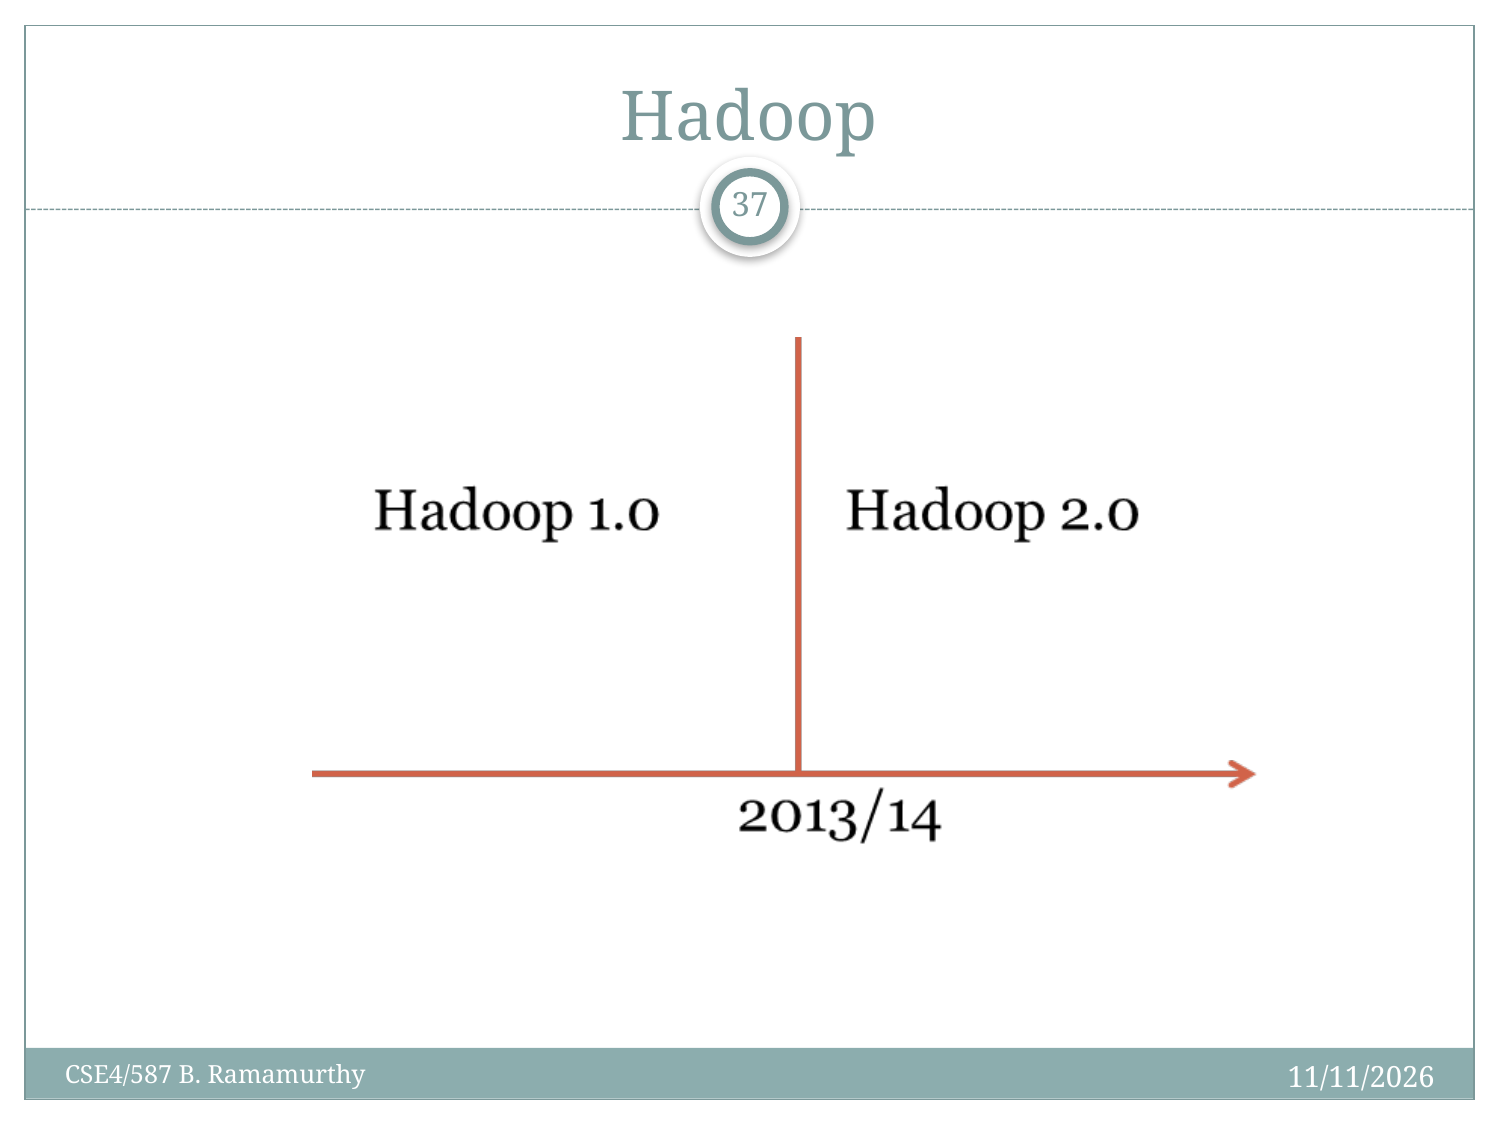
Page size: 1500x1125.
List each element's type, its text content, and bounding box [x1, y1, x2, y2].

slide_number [950, 1050, 1450, 1111]
footer CSE4/587 B. Ramamurthy [50, 1051, 638, 1112]
picture [312, 337, 1286, 880]
slide_number 37 [712, 169, 788, 243]
title Hadoop [49, 37, 1450, 162]
